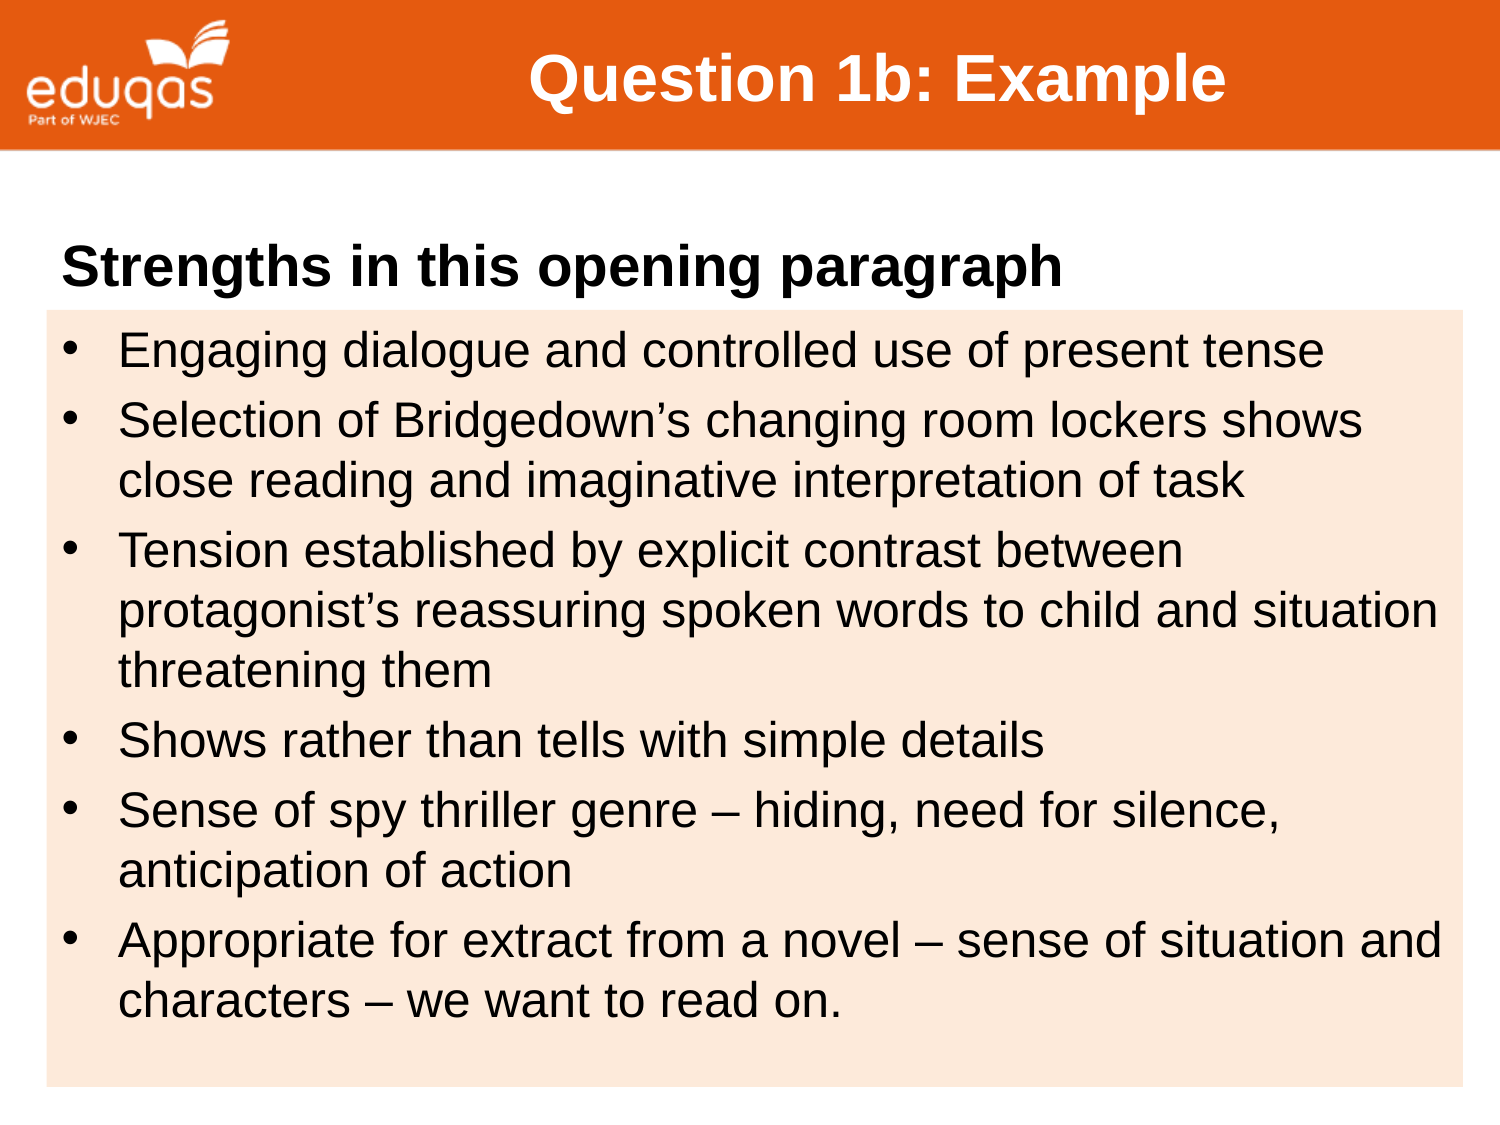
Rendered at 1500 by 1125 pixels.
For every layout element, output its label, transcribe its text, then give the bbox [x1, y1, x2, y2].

list Engaging dialogue and controlled use of present tense Selection of Bridgedown’s changing room lockers shows close reading and imaginative interpretation of task Tension established by explicit contrast between protagonist’s reassuring spoken words to child and situation threatening them Shows rather than tells with simple details Sense of spy thriller genre – hiding, need for silence, anticipation of action Appropriate for extract from a novel – sense of situation and characters – we want to read on. [46, 309, 1463, 1087]
title Question 1b: Example [257, 0, 1500, 149]
picture [0, 0, 1500, 215]
list Strengths in this opening paragraph [46, 220, 1168, 309]
